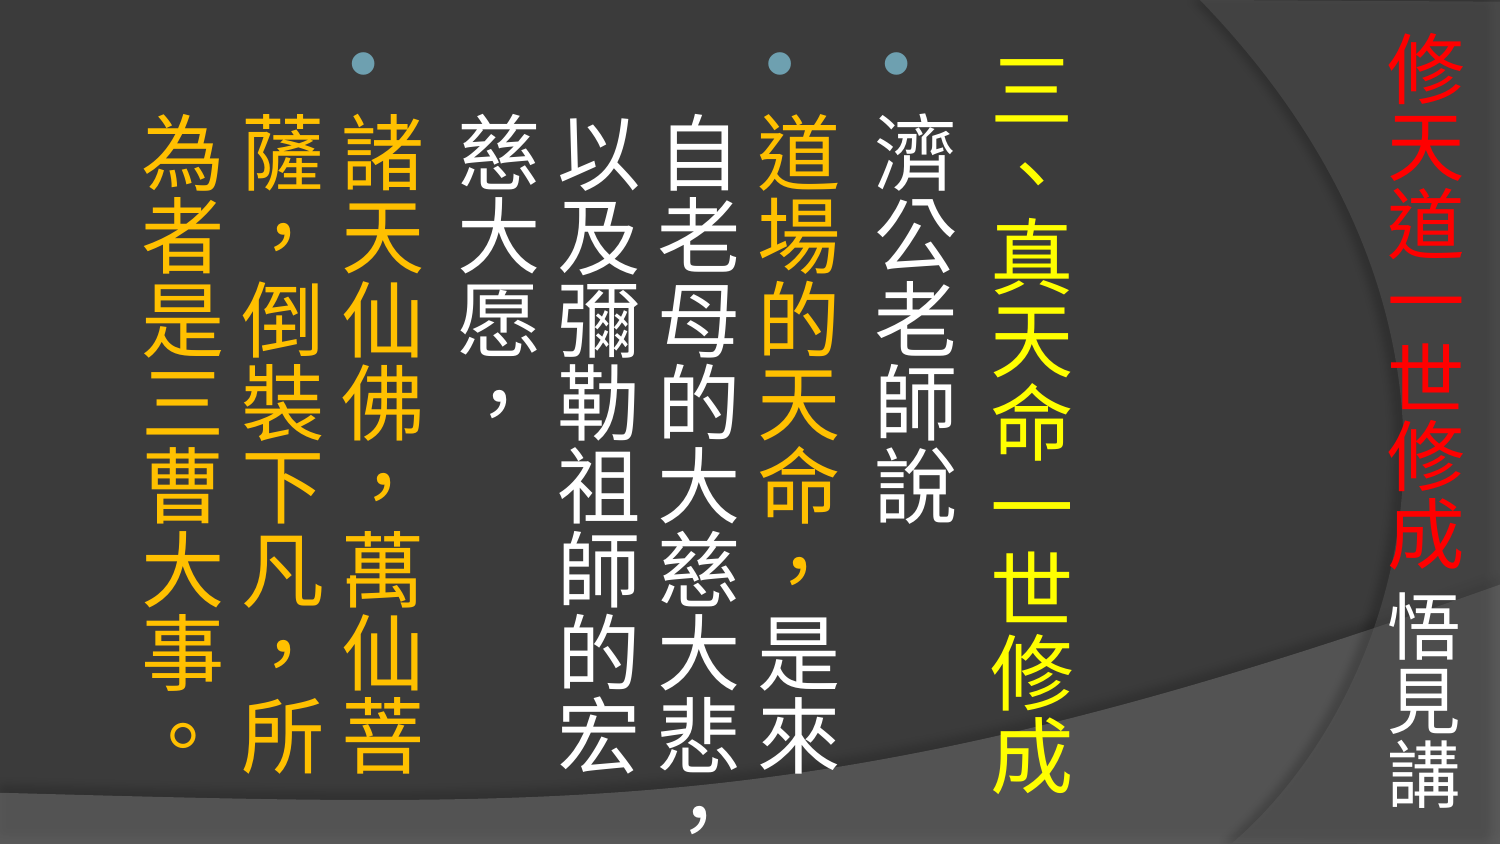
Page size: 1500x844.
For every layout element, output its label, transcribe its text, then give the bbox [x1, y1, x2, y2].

list 三、真天命一世修成 濟公老師說 道場的天命，是來自老母的大慈大悲，以及彌勒祖師的宏慈大愿， 諸天仙佛，萬仙菩薩，倒裝下凡，所為者是三曹大事。 [29, 27, 1365, 820]
title 修天道一世修成 悟見講 [1364, 21, 1483, 820]
